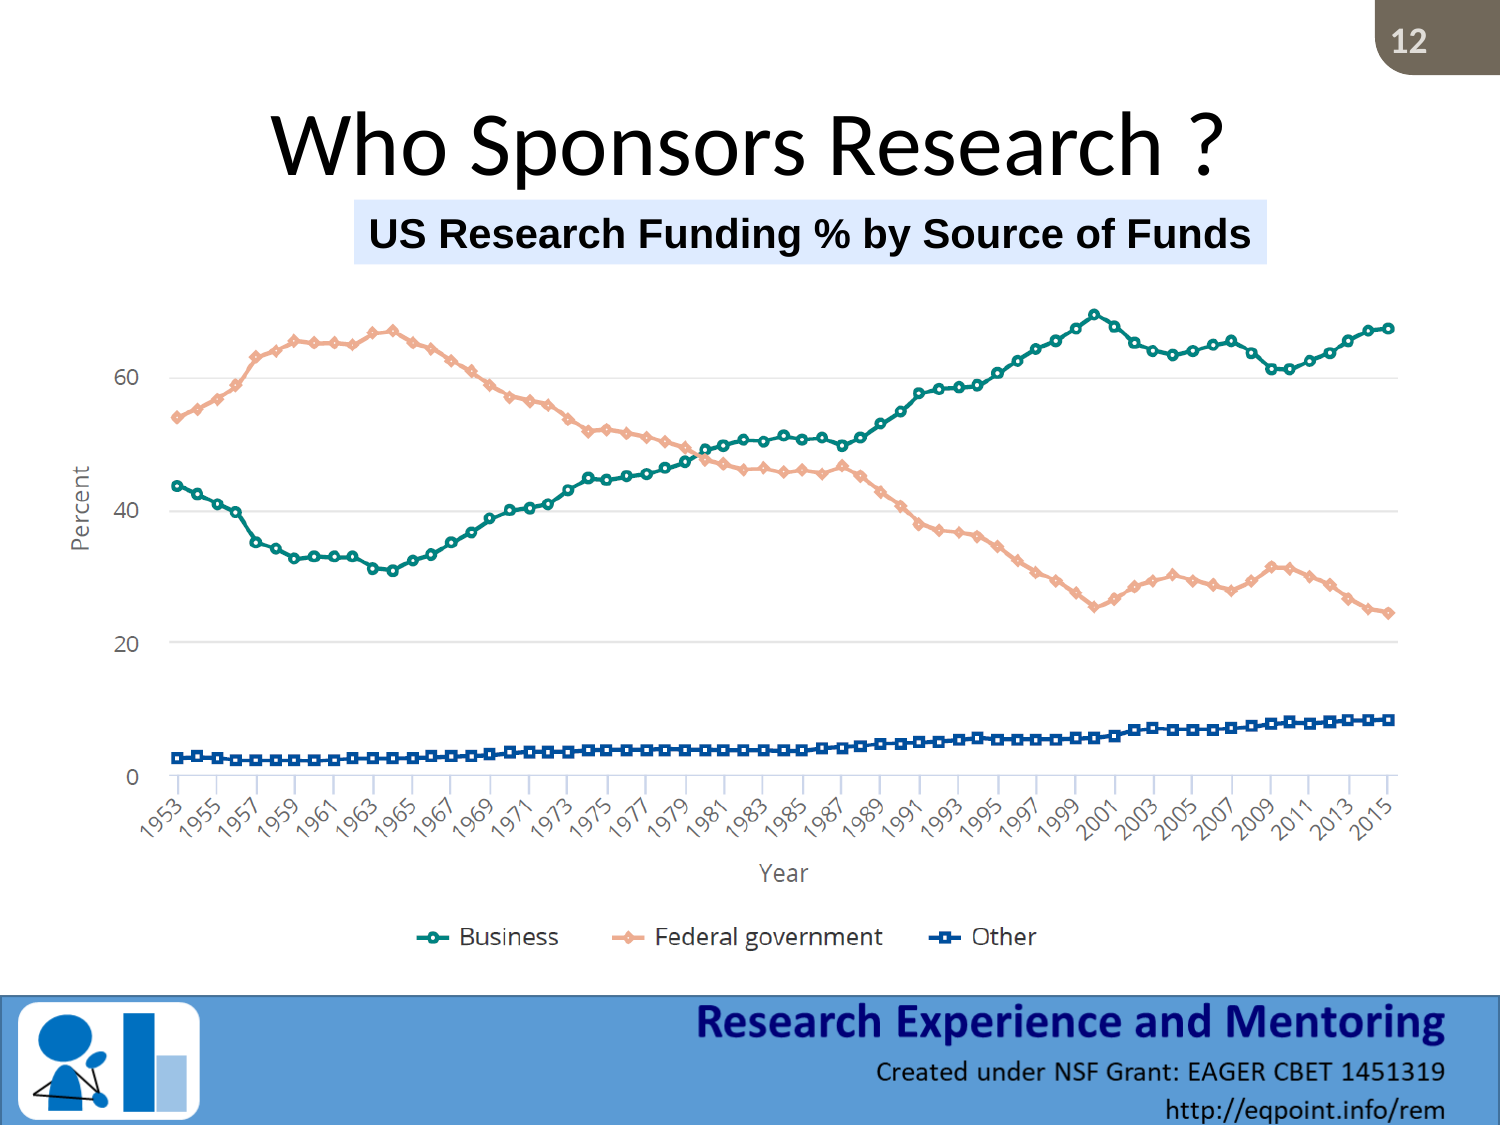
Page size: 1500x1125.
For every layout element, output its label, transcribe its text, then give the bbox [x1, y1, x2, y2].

picture [0, 287, 1500, 1125]
text_box US Research Funding % by Source of Funds [354, 199, 1267, 265]
title Who Sponsors Research ? [75, 45, 1425, 233]
